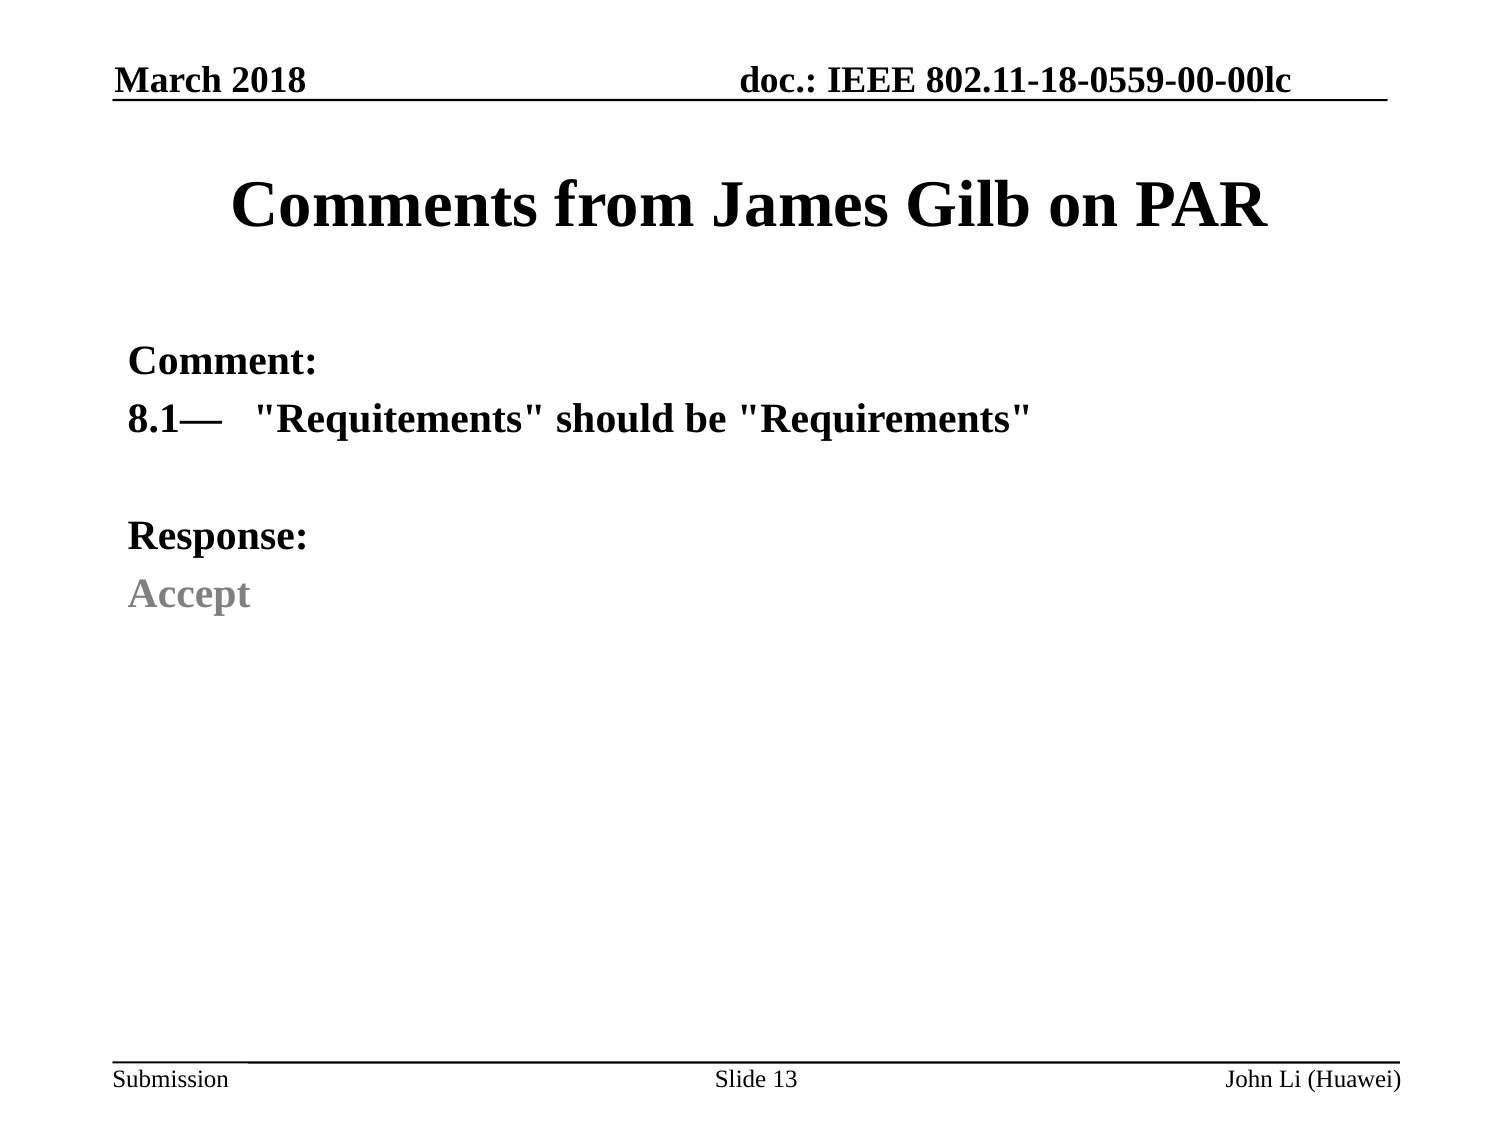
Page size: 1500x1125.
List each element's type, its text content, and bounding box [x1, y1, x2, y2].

title Comments from James Gilb on PAR [112, 112, 1388, 288]
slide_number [114, 54, 309, 101]
slide_number Slide 13 [712, 1061, 800, 1093]
list Comment: 8.1— "Requitements" should be "Requirements" Response: Accept [112, 324, 1388, 1000]
footer John Li (Huawei) [949, 1061, 1402, 1093]
